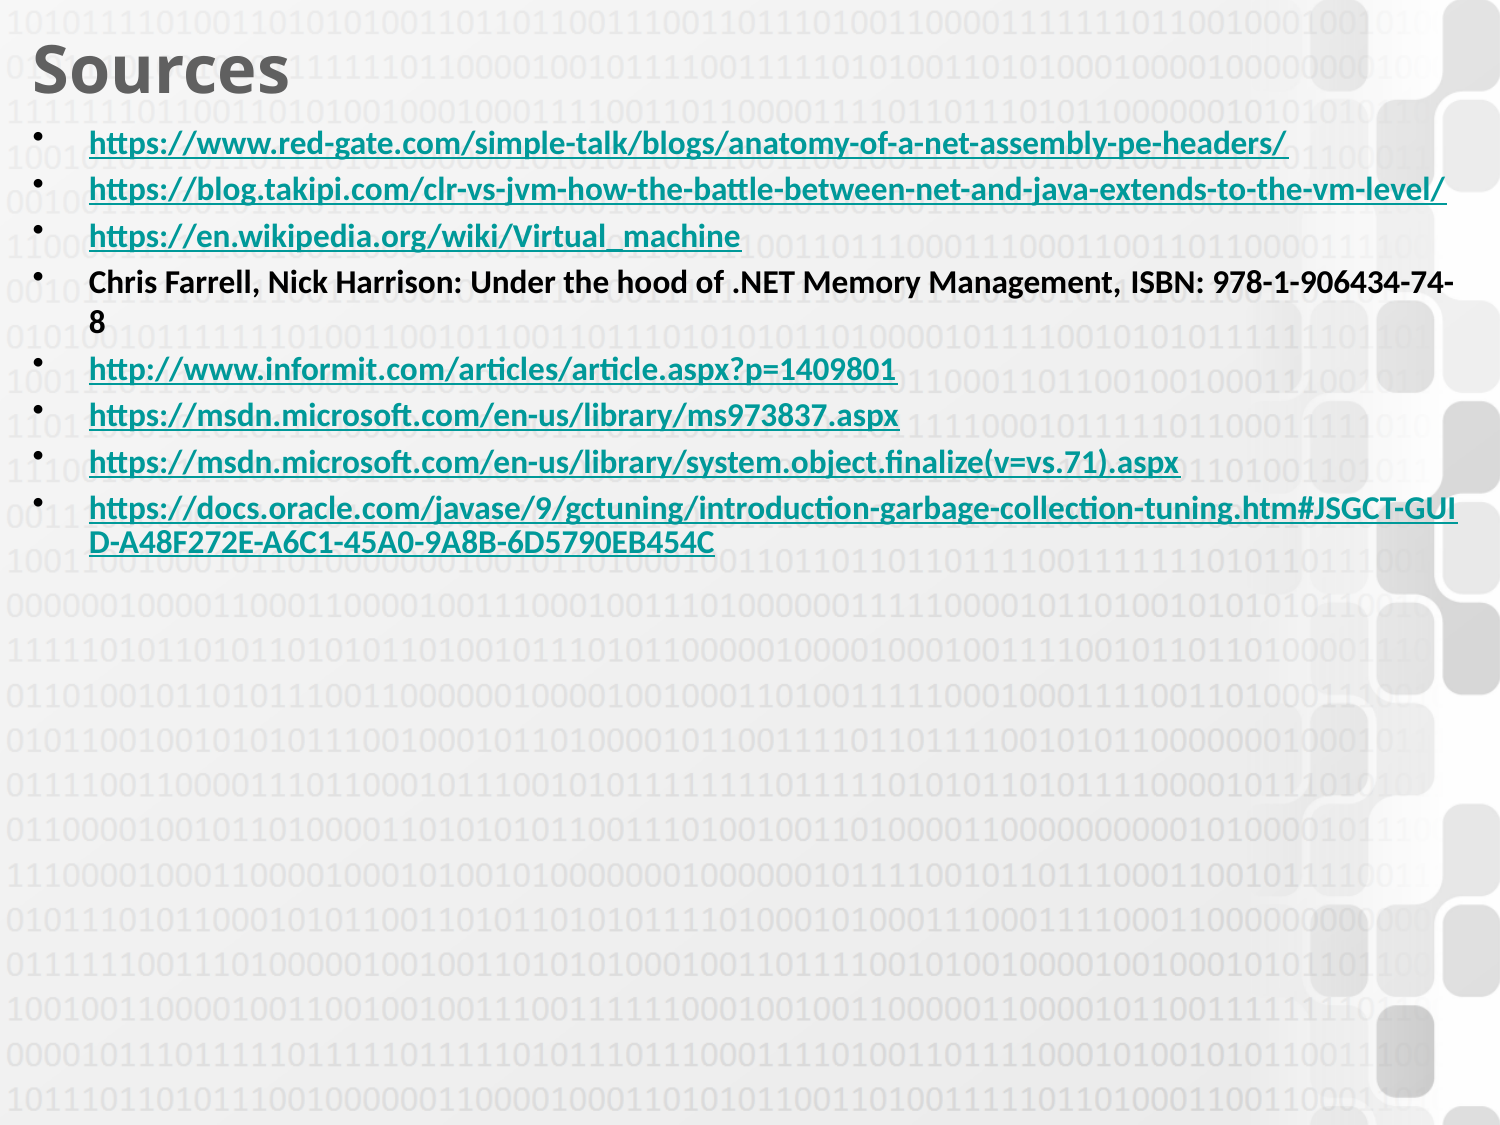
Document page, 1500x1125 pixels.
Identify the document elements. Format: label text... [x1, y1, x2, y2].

title Sources [17, 19, 1483, 113]
list https://www.red-gate.com/simple-talk/blogs/anatomy-of-a-net-assembly-pe-headers/ https://blog.takipi.com/clr-vs-jvm-how-the-battle-between-net-and-java-extends-to-the-vm-level/ https://en.wikipedia.org/wiki/Virtual_machine Chris Farrell, Nick Harrison: Under the hood of .NET Memory Management, ISBN: 978-1-906434-74-8 http://www.informit.com/articles/article.aspx?p=1409801 https://msdn.microsoft.com/en-us/library/ms973837.aspx https://msdn.microsoft.com/en-us/library/system.object.finalize(v=vs.71).aspx https://docs.oracle.com/javase/9/gctuning/introduction-garbage-collection-tuning.htm#JSGCT-GUID-A48F272E-A6C1-45A0-9A8B-6D5790EB454C [17, 113, 1483, 1059]
picture [0, 0, 1500, 1125]
